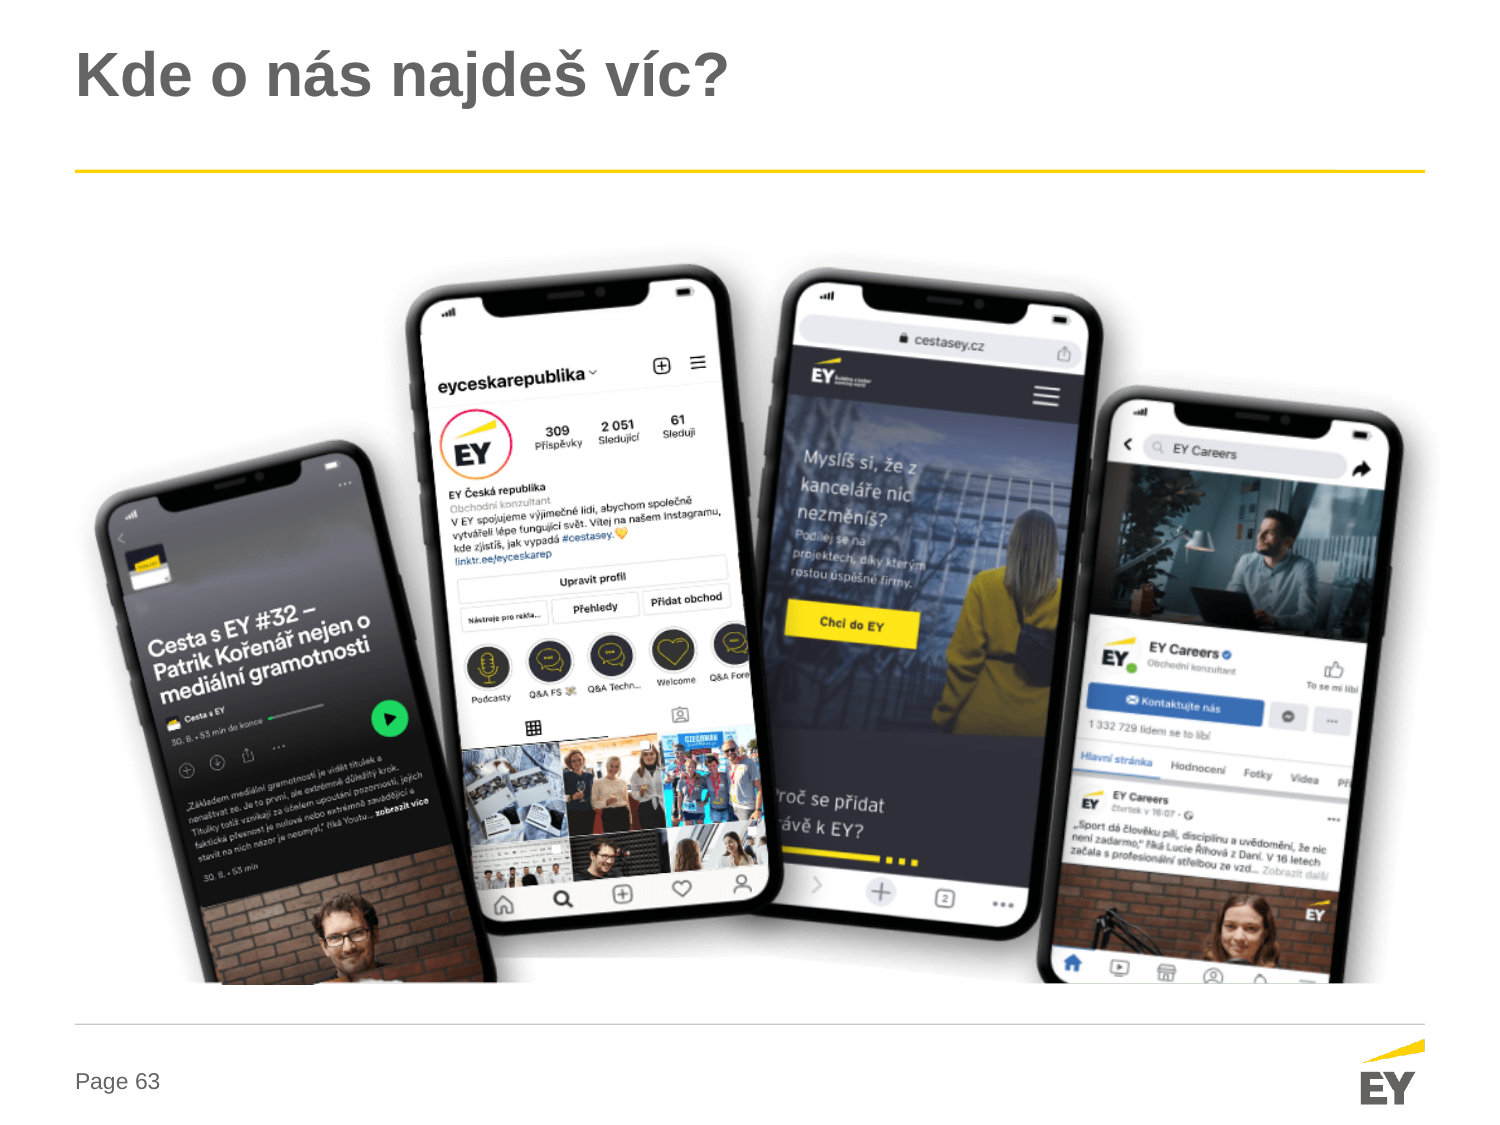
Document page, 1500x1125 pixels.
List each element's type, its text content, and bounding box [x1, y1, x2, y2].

title Kde o nás najdeš víc? [75, 45, 1425, 187]
picture [1359, 1070, 1416, 1105]
picture [6, 176, 1500, 997]
picture [1359, 1037, 1425, 1064]
